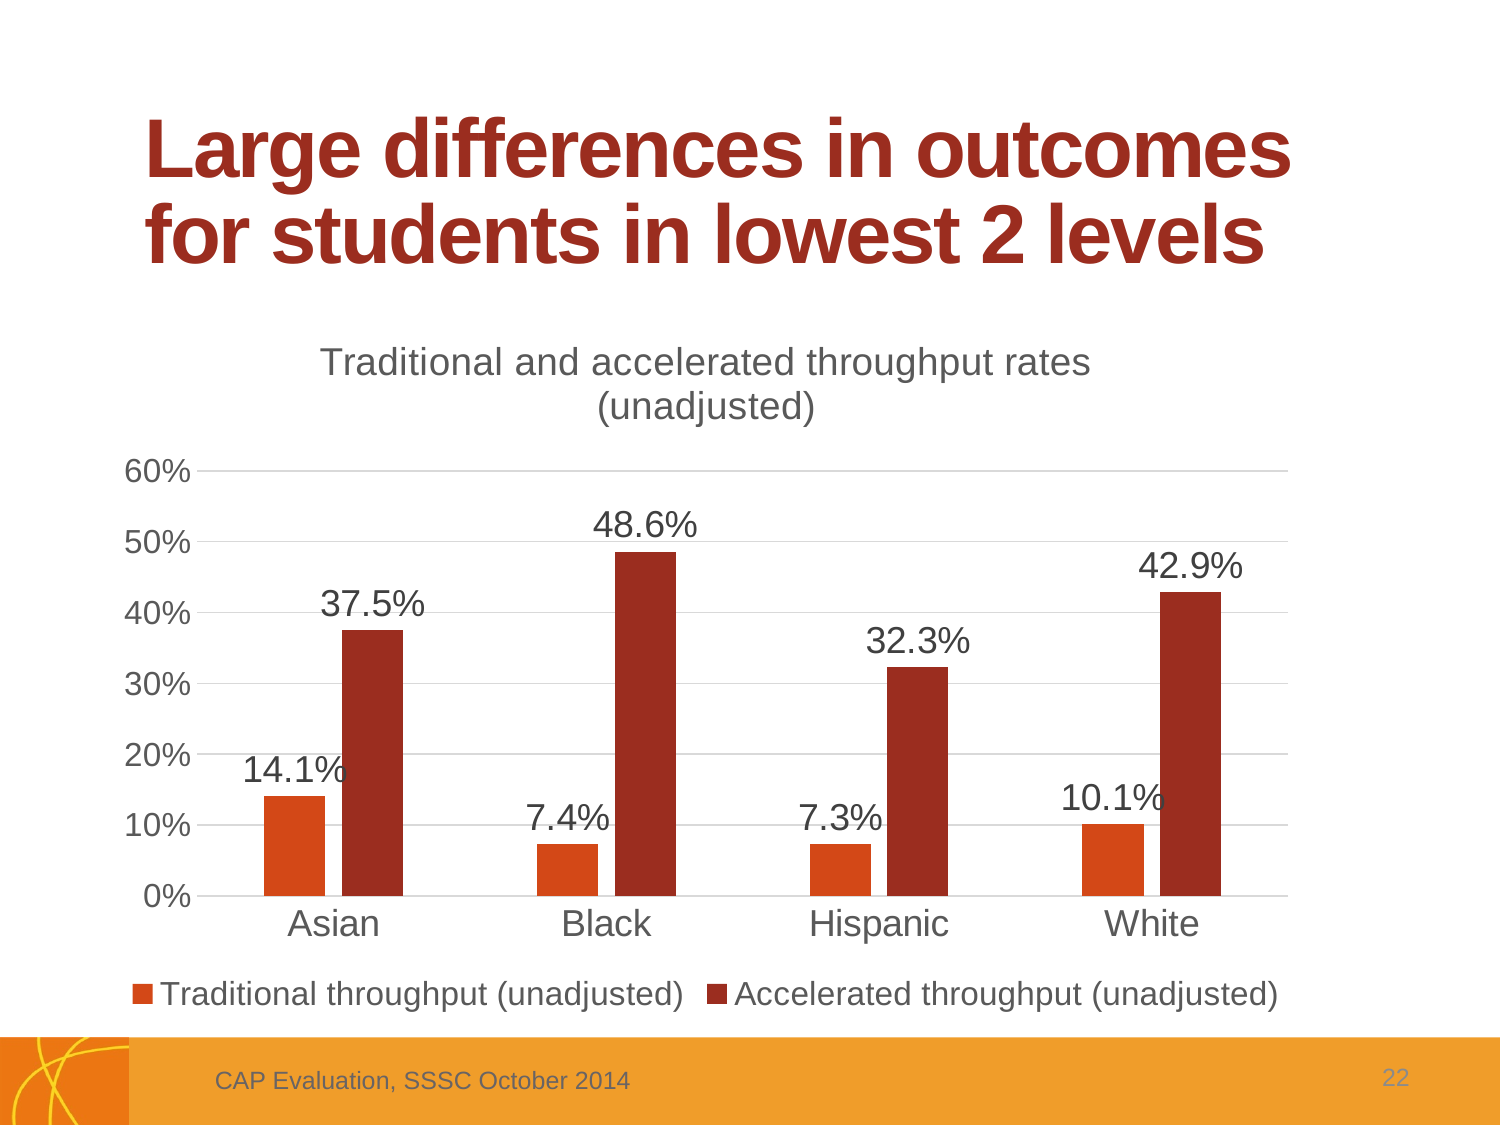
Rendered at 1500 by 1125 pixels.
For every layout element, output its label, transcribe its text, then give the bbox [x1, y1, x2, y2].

chart [99, 305, 1313, 1019]
footer CAP Evaluation, SSSC October 2014 [200, 1057, 1175, 1102]
slide_number 22 [1312, 1046, 1425, 1107]
picture [0, 1037, 129, 1125]
title Large differences in outcomes for students in lowest 2 levels [129, 74, 1343, 288]
